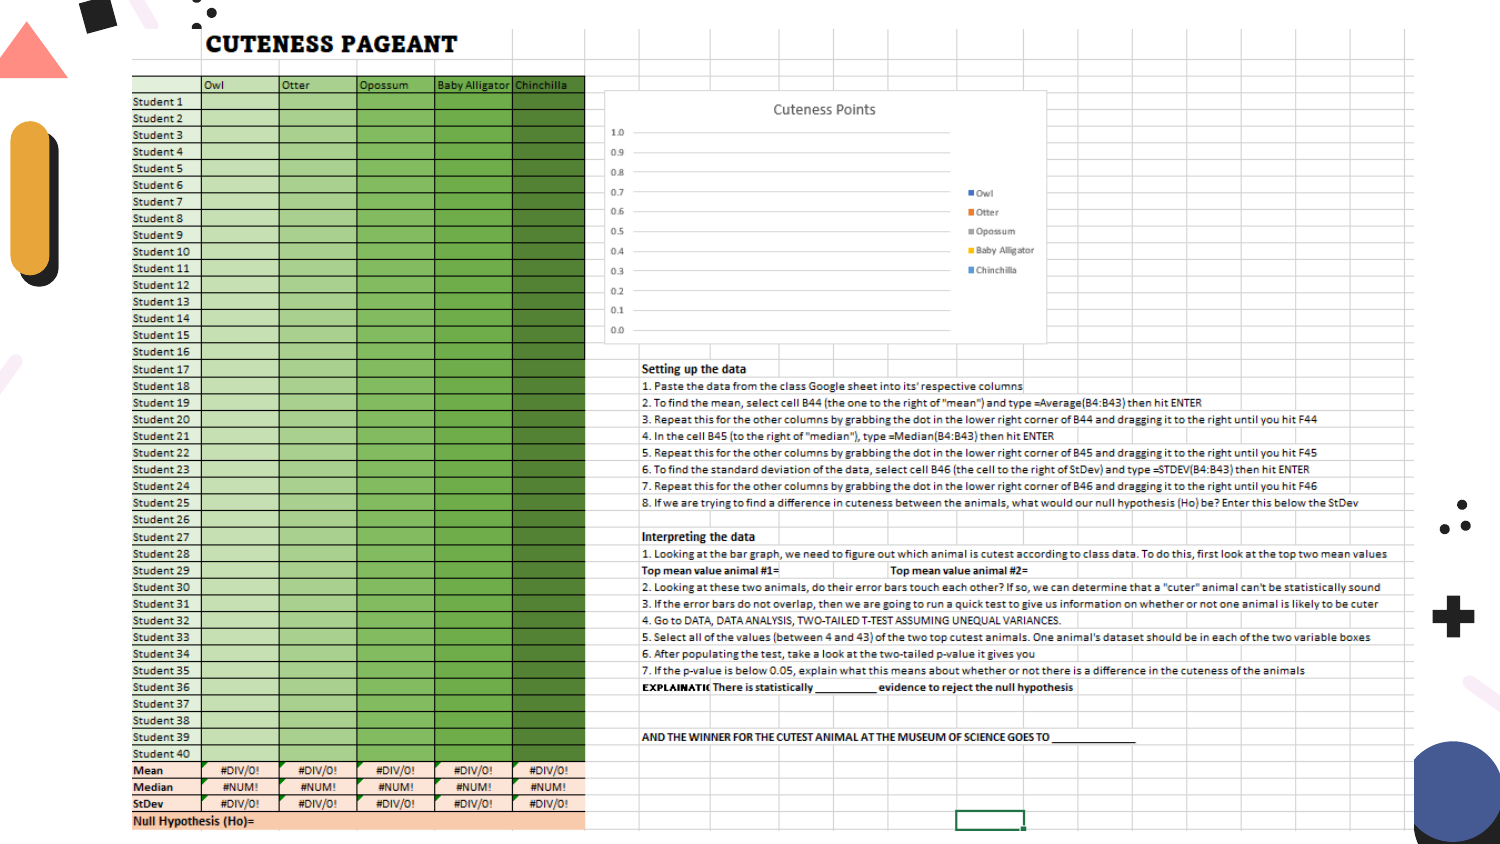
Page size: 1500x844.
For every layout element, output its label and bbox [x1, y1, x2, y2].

picture [131, 29, 1414, 832]
